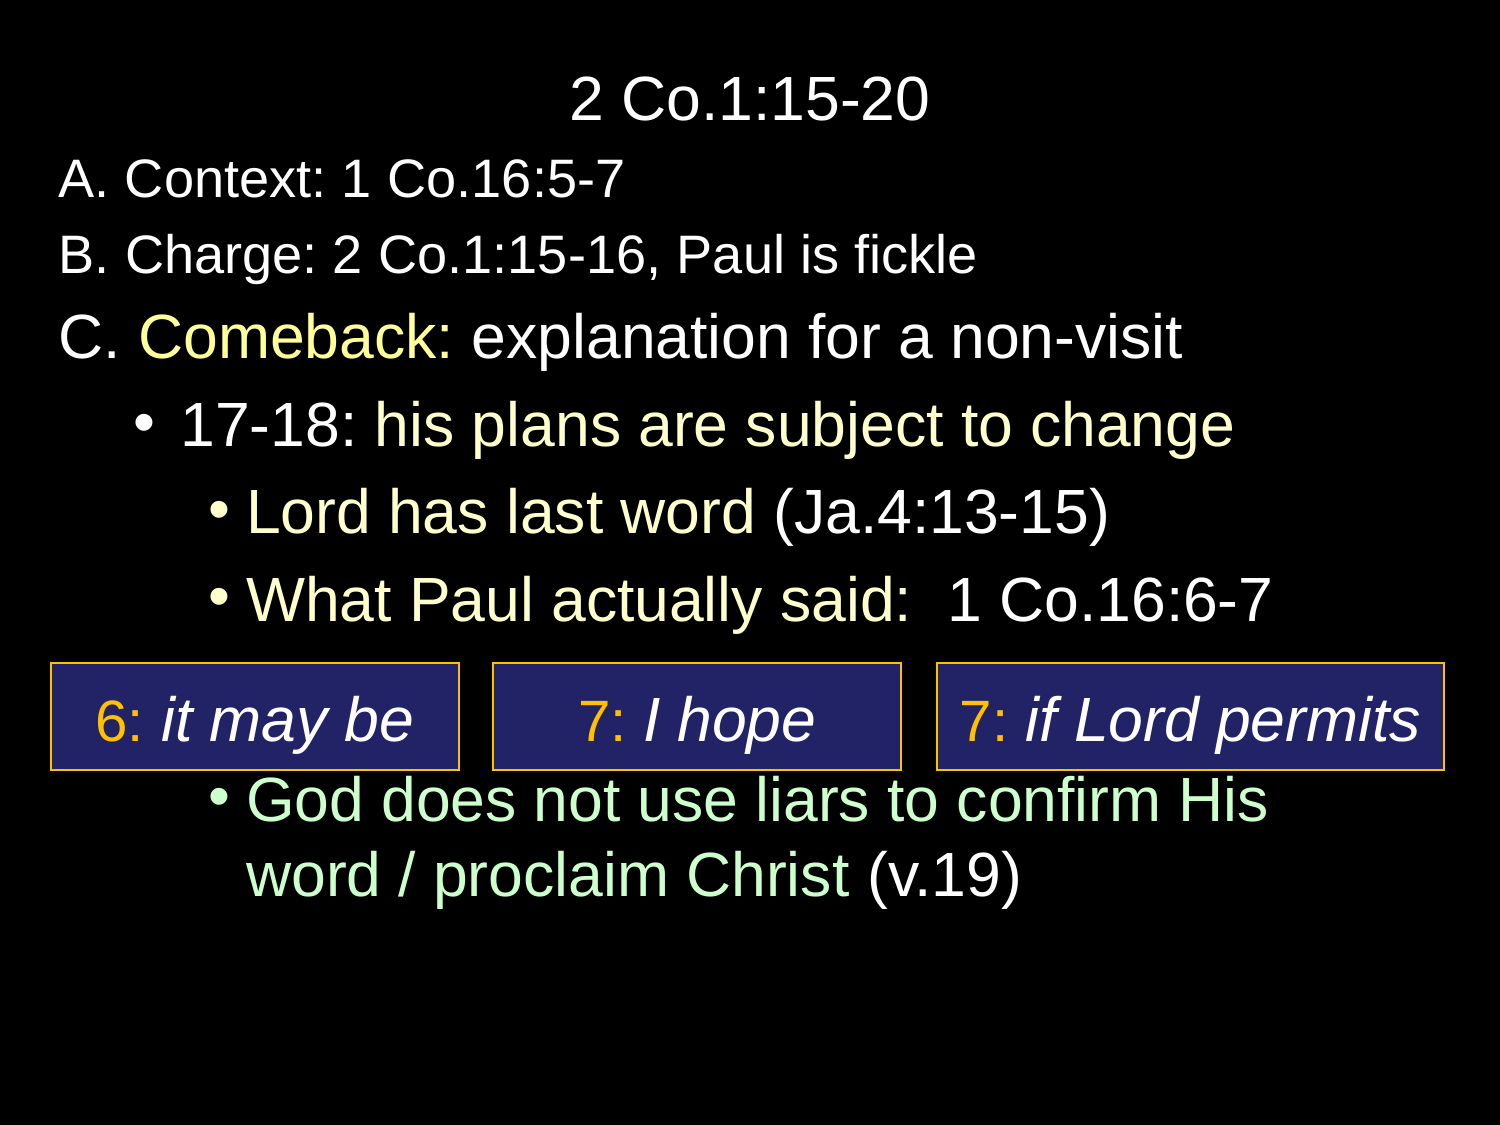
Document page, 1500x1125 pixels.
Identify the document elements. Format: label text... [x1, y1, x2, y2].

list 2 Co.1:15-20 A. Context: 1 Co.16:5-7 B. Charge: 2 Co.1:15-16, Paul is fickle C. Comeback: explanation for a non-visit 17-18: his plans are subject to change Lord has last word (Ja.4:13-15) What Paul actually said: 1 Co.16:6-7 God does not use liars to confirm His word / proclaim Christ (v.19) [43, 50, 1457, 1075]
text_box 7: I hope [492, 662, 902, 771]
text_box 7: if Lord permits [936, 662, 1445, 771]
text_box 6: it may be [50, 662, 460, 771]
